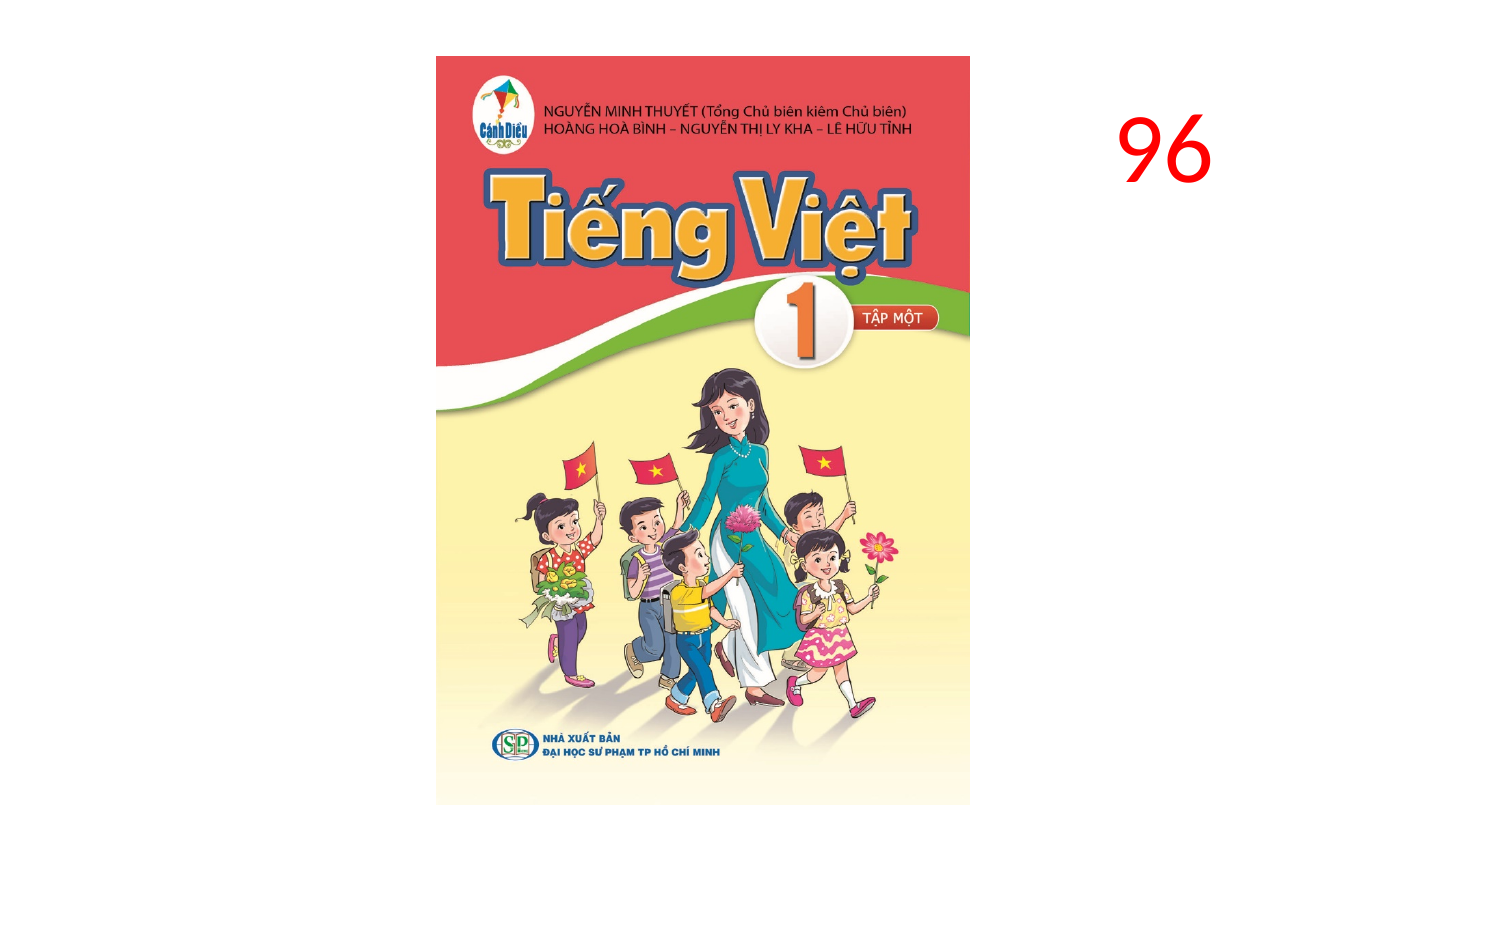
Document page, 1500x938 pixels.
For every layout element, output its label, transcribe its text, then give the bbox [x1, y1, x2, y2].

picture [435, 56, 970, 805]
text_box 96 [1098, 75, 1243, 210]
